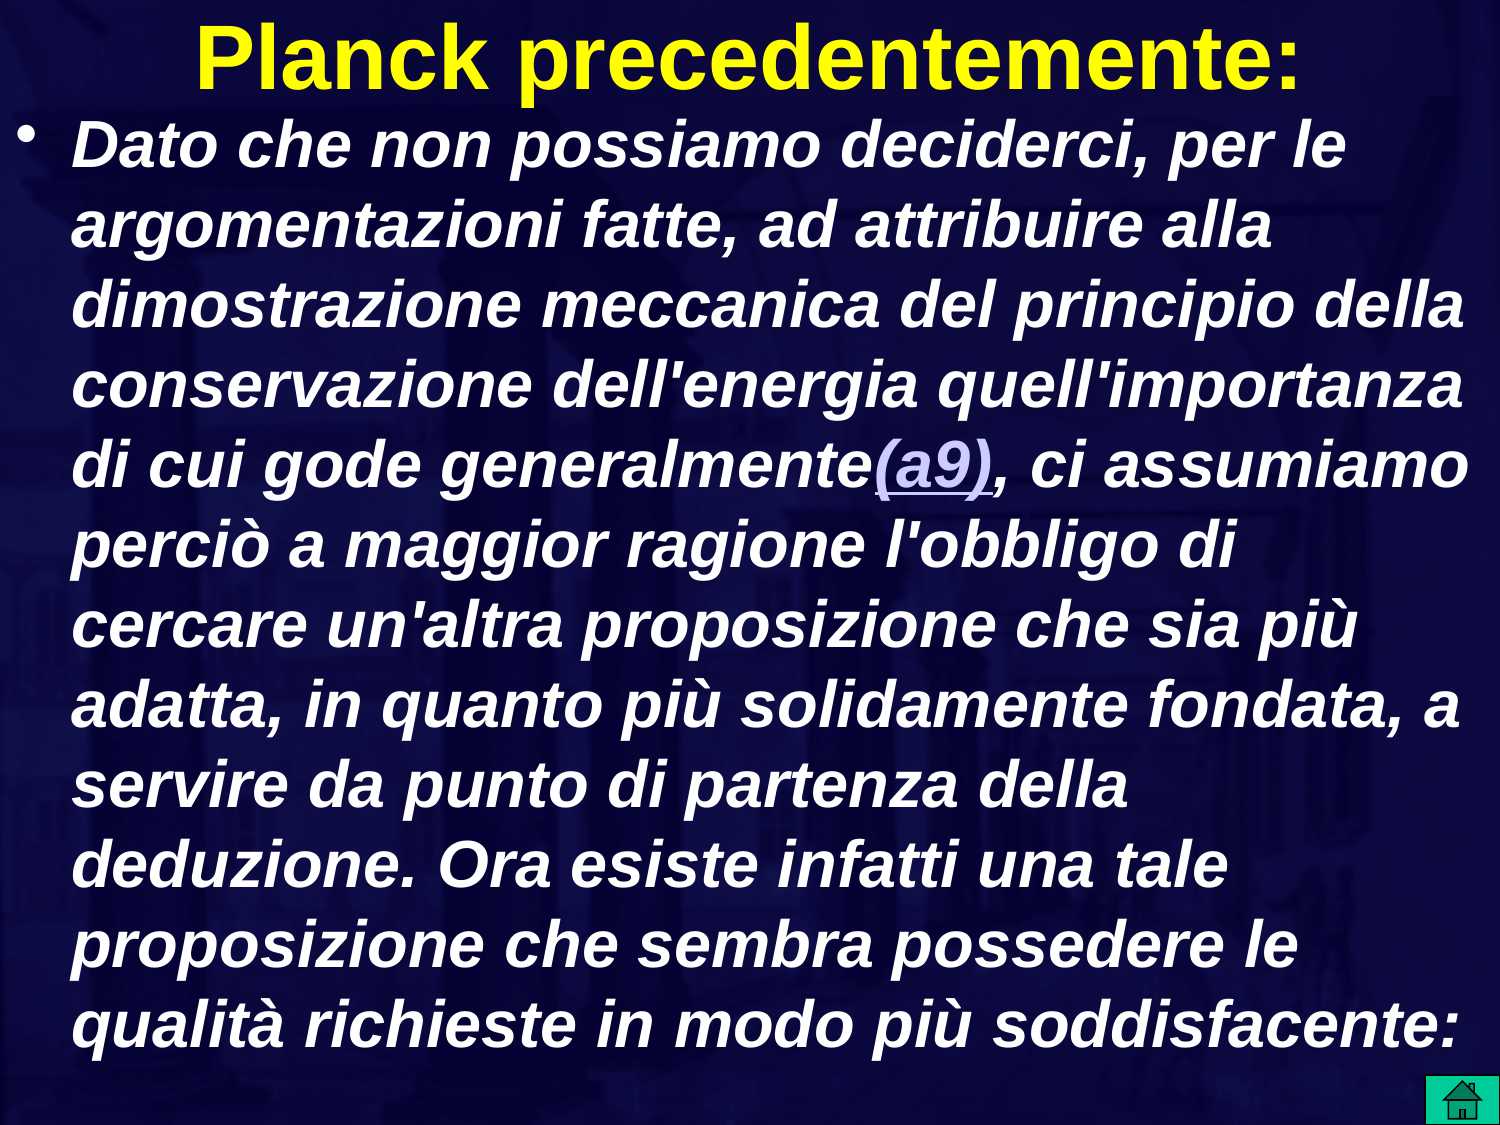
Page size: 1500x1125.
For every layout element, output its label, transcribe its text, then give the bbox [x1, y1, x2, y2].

list Dato che non possiamo deciderci, per le argomentazioni fatte, ad attribuire alla dimostrazione meccanica del principio della conservazione dell'energia quell'importanza di cui gode generalmente(a9), ci assumiamo perciò a maggior ragione l'obbligo di cercare un'altra proposizione che sia più adatta, in quanto più solidamente fondata, a servire da punto di partenza della deduzione. Ora esiste infatti una tale proposizione che sembra possedere le qualità richieste in modo più soddisfacente: [0, 93, 1500, 1125]
title Planck precedentemente: [0, 0, 1500, 93]
